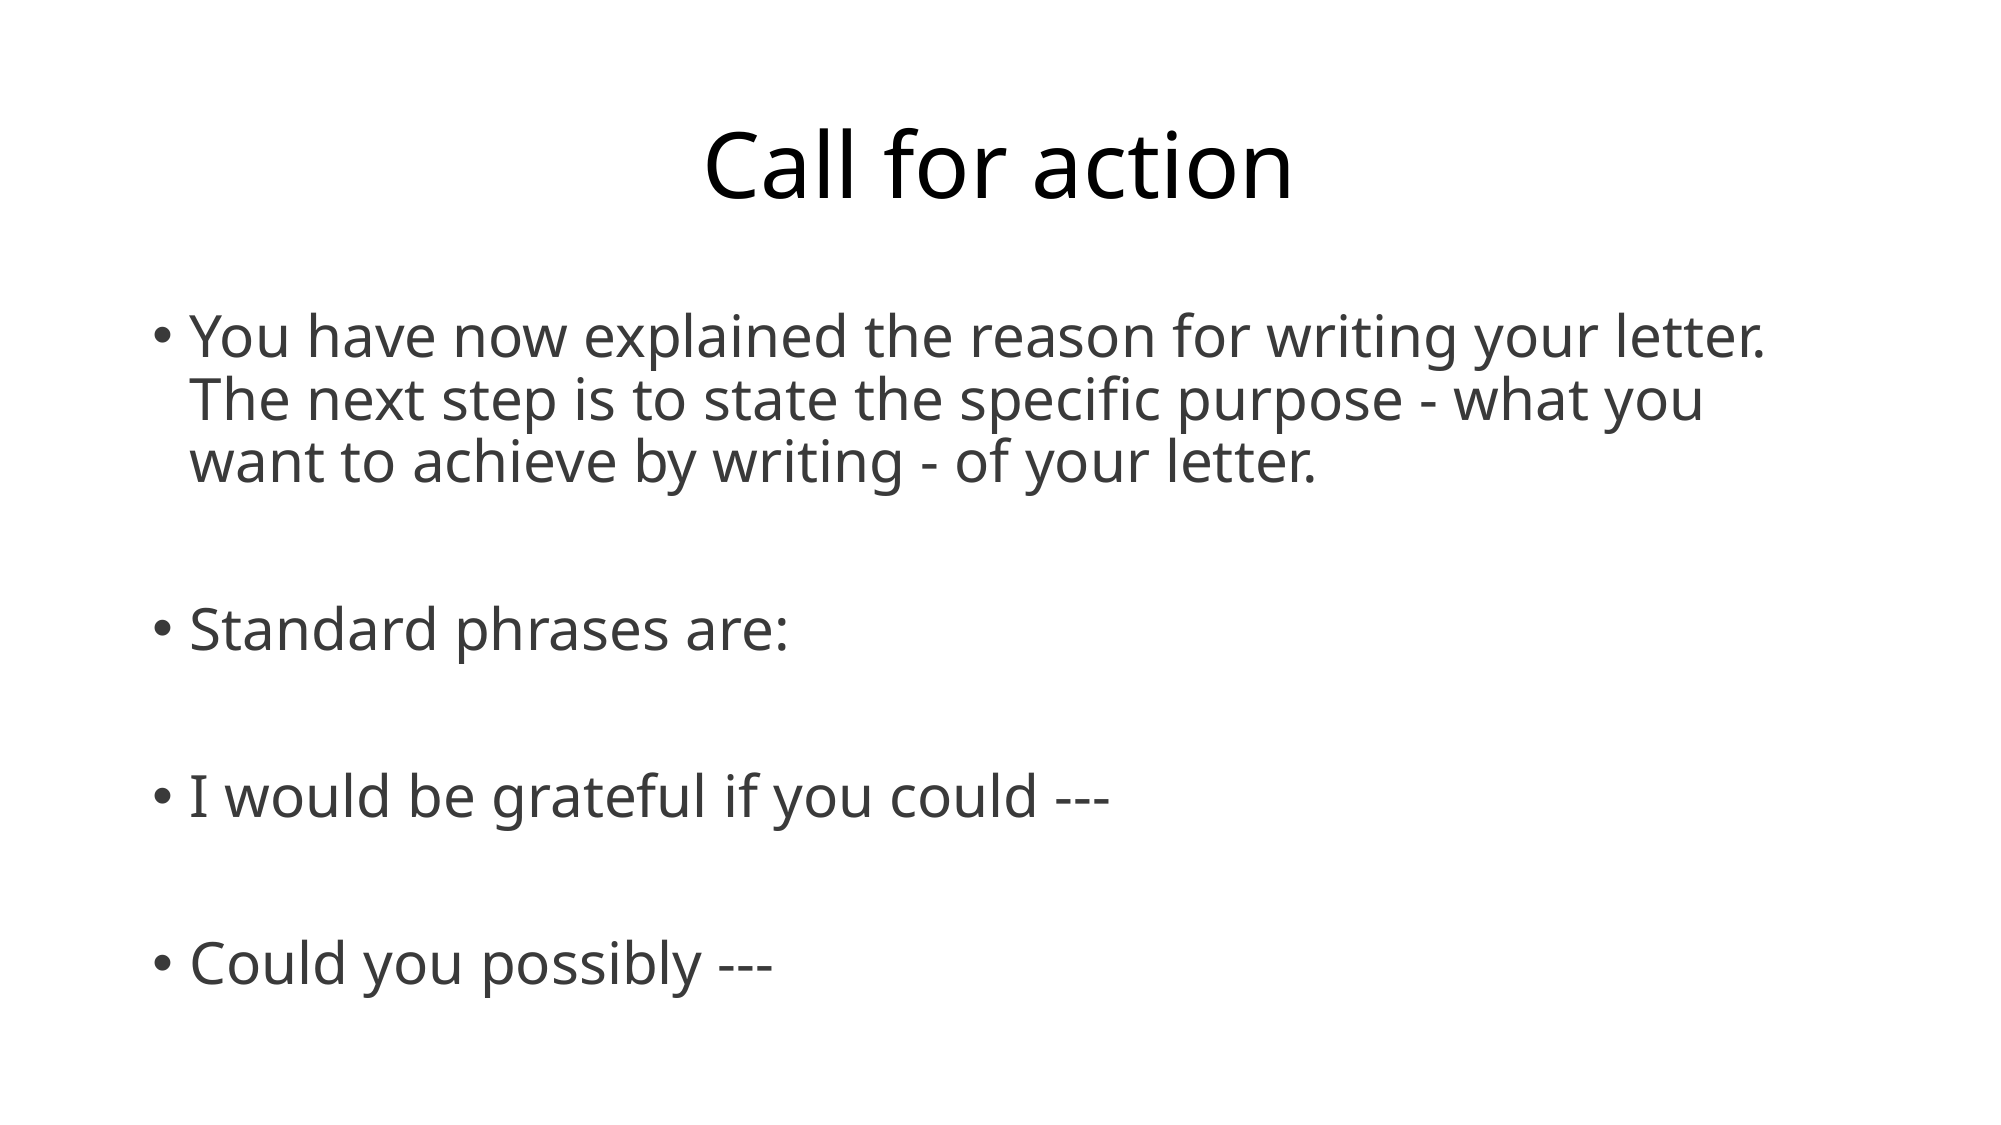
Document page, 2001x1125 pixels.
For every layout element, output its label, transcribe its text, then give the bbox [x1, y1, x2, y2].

title Call for action [137, 59, 1863, 278]
list You have now explained the reason for writing your letter. The next step is to state the specific purpose - what you want to achieve by writing - of your letter. Standard phrases are: I would be grateful if you could --- Could you possibly --- [137, 299, 1863, 1014]
